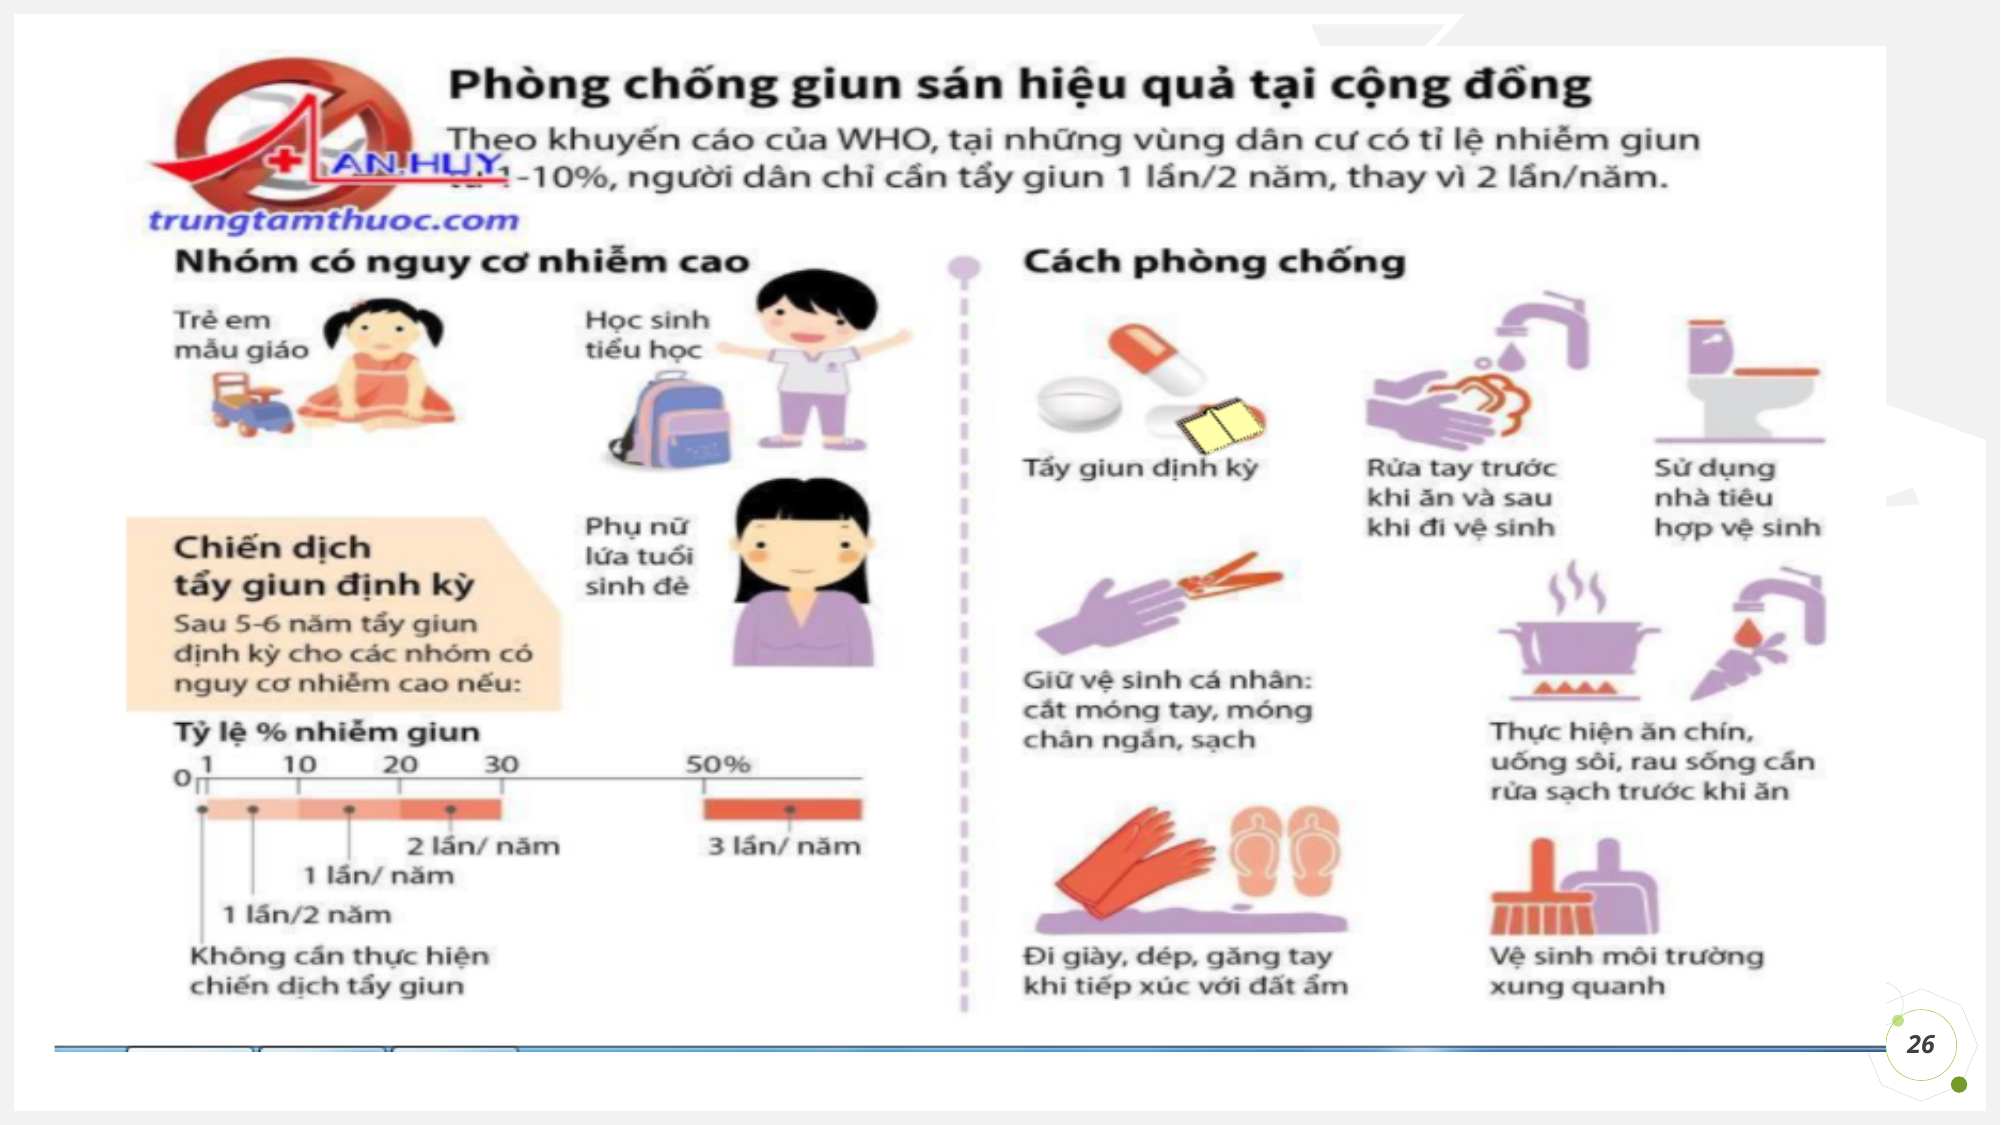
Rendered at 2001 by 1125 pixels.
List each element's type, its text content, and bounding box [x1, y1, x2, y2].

slide_number 26 [1886, 1009, 1957, 1081]
picture [54, 46, 1886, 1052]
